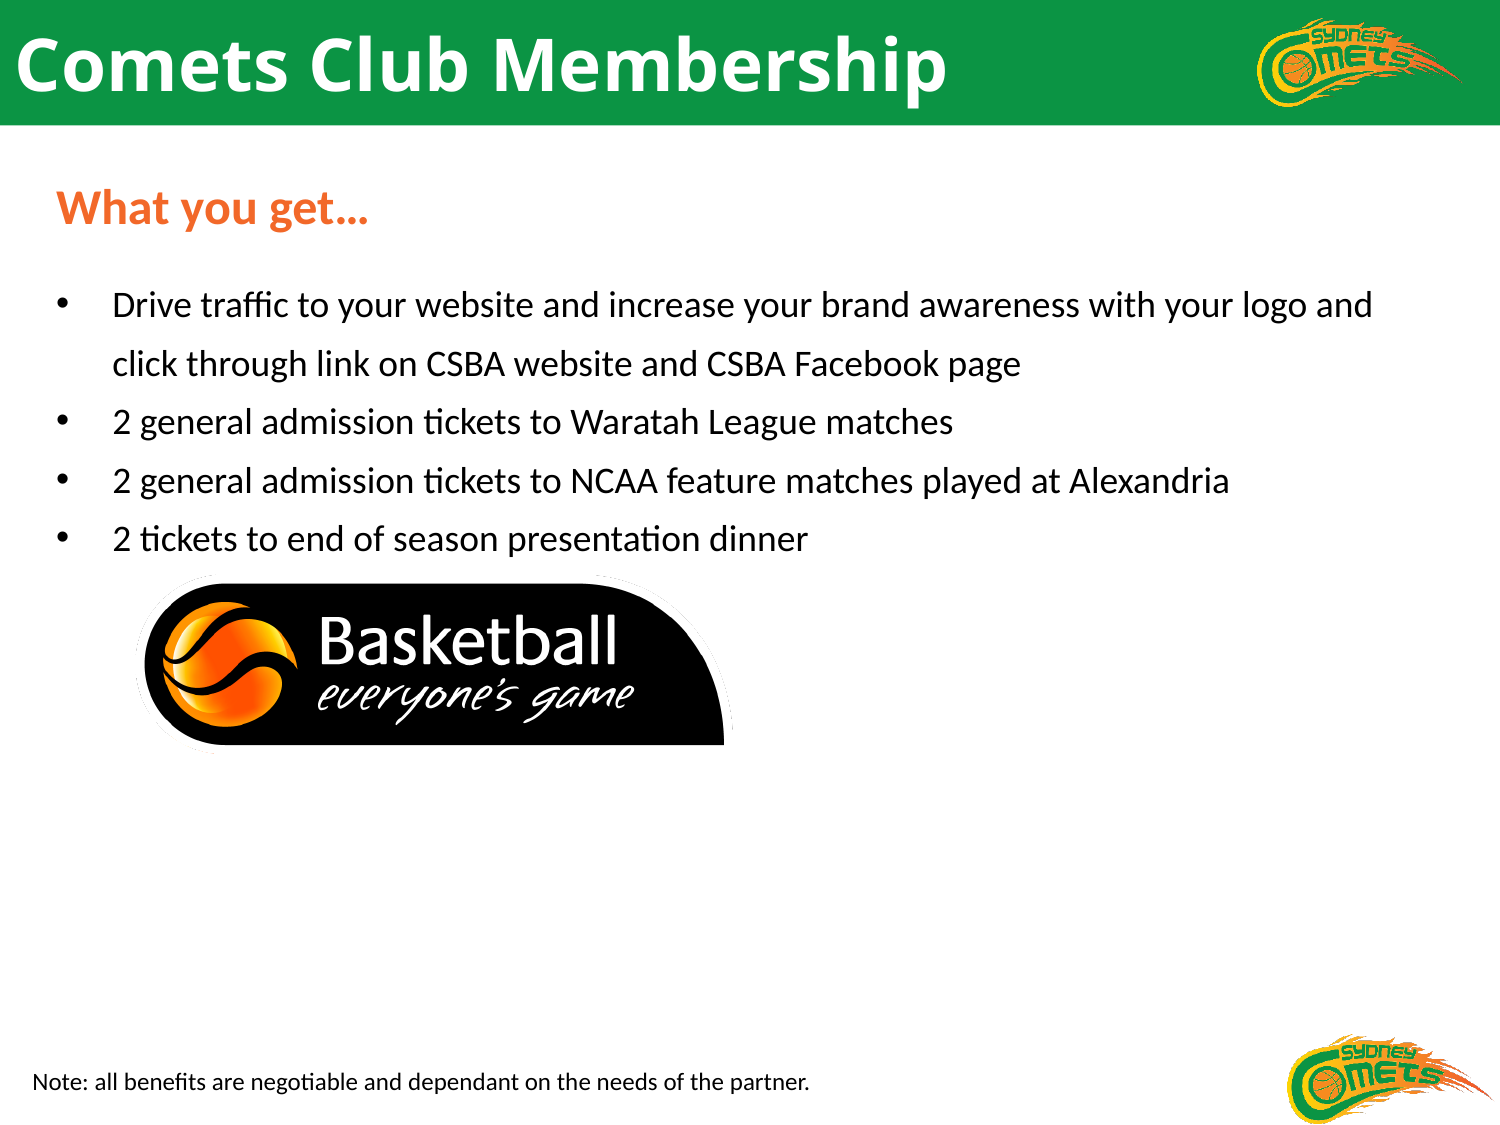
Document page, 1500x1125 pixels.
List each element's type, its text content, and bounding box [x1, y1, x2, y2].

picture [1287, 1034, 1495, 1124]
list What you get… Drive traffic to your website and increase your brand awareness with your logo and click through link on CSBA website and CSBA Facebook page 2 general admission tickets to Waratah League matches 2 general admission tickets to NCAA feature matches played at Alexandria 2 tickets to end of season presentation dinner [41, 149, 1402, 835]
text_box Comets Club Membership [0, 0, 1500, 127]
text_box Note: all benefits are negotiable and dependant on the needs of the partner. [17, 1058, 1105, 1125]
picture [135, 573, 733, 754]
picture [1257, 18, 1465, 108]
